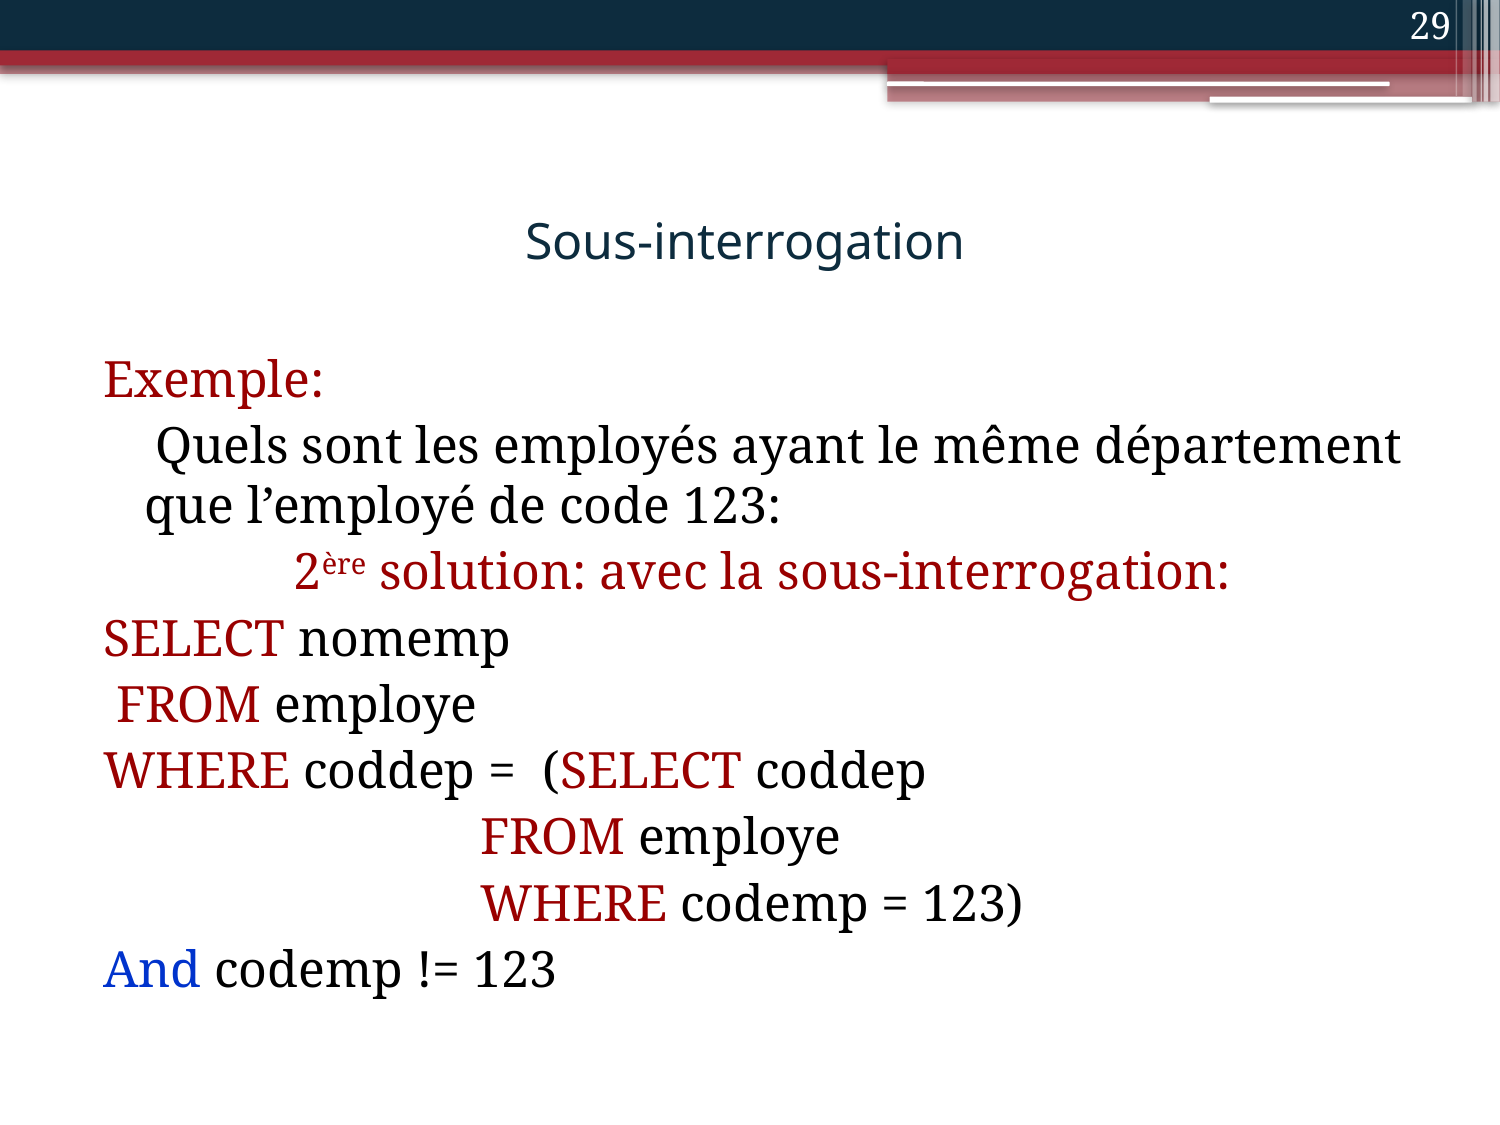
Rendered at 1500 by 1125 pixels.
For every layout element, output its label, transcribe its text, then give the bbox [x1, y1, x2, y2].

slide_number 29 [1341, 0, 1466, 61]
list Exemple: Quels sont les employés ayant le même département que l’employé de code 123: 2ère solution: avec la sous-interrogation: SELECT nomemp FROM employe WHERE coddep = (SELECT coddep FROM employe WHERE codemp = 123) And codemp != 123 [69, 338, 1438, 1062]
title Sous-interrogation [70, 152, 1421, 328]
